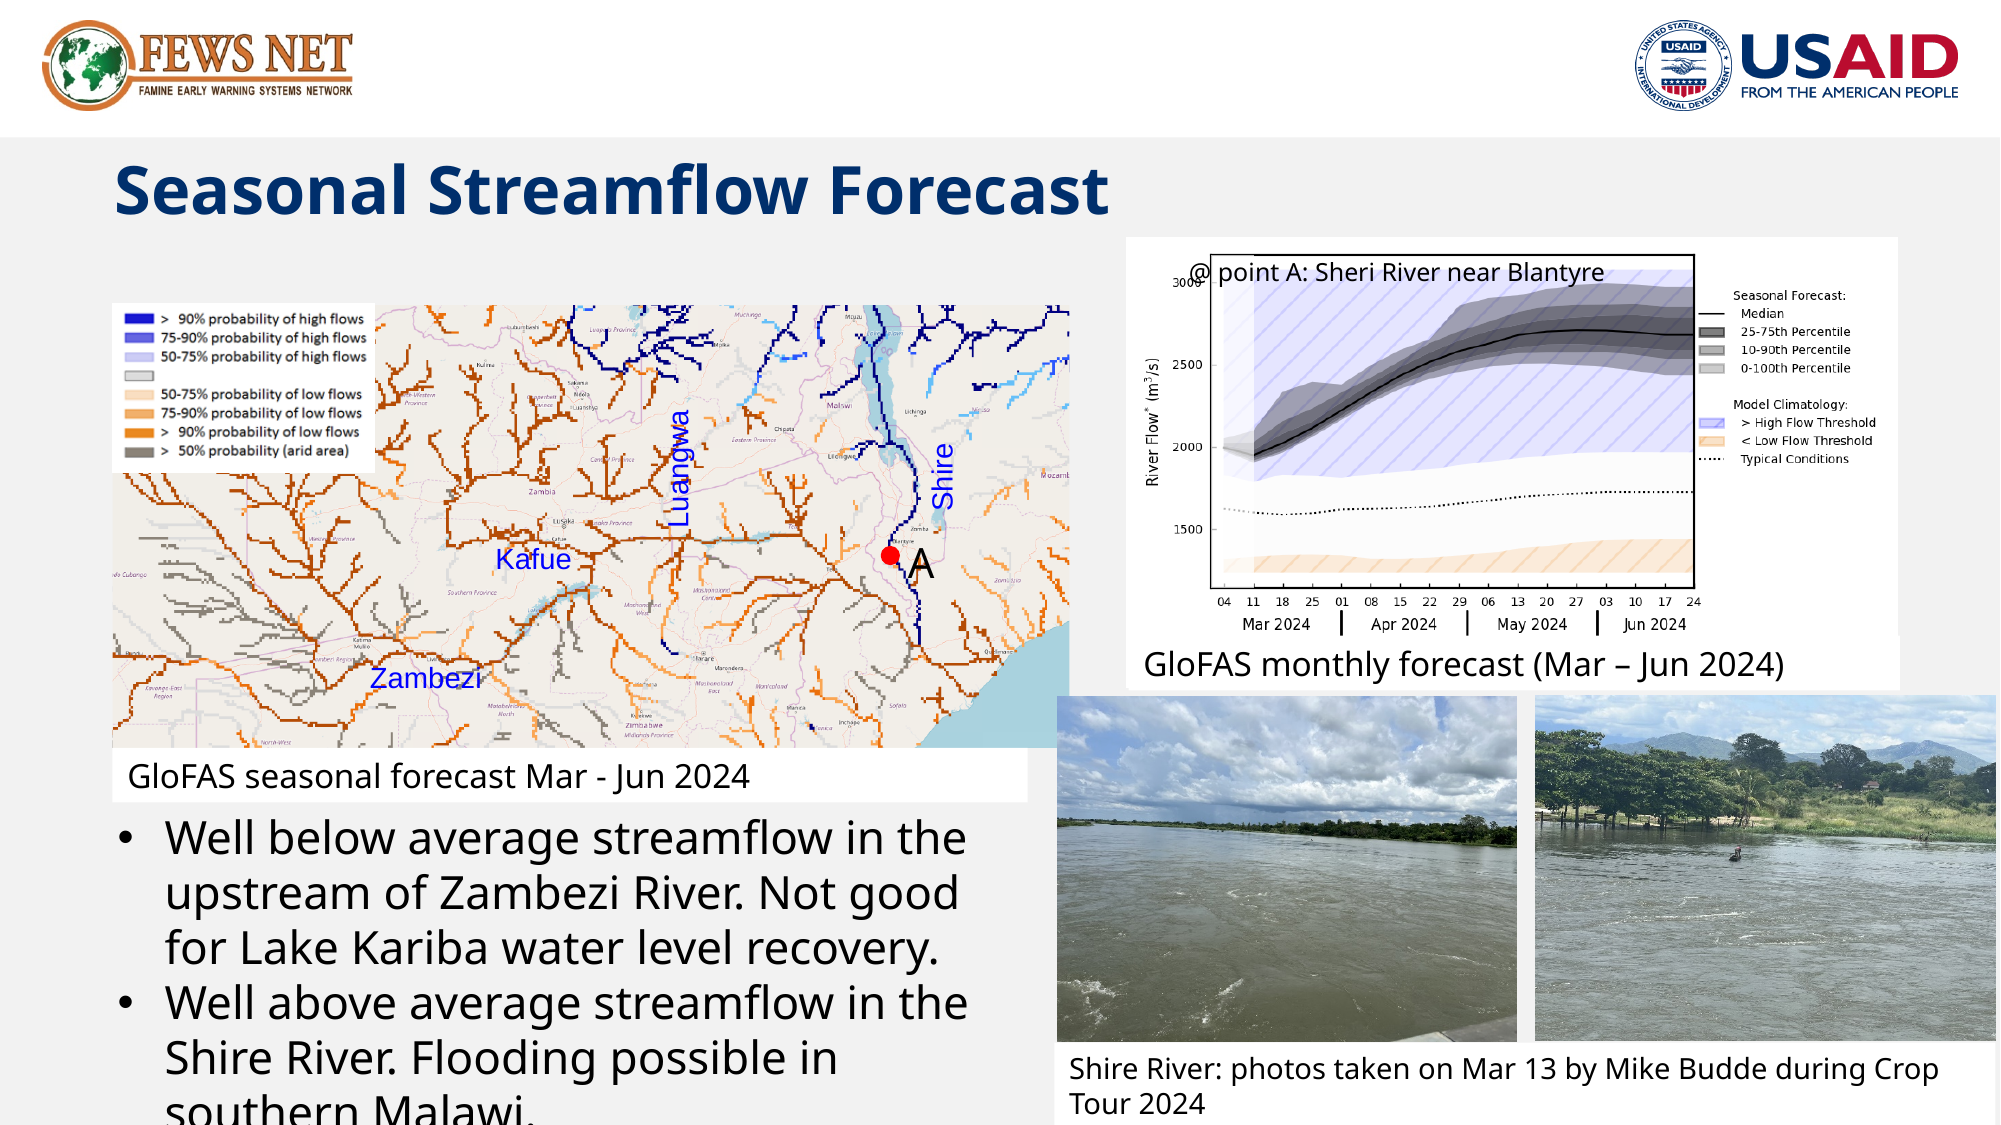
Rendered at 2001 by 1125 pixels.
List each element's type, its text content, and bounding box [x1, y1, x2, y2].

picture [1126, 237, 1898, 688]
text_box Shire River: photos taken on Mar 13 by Mike Budde during Crop Tour 2024 [1054, 1042, 1996, 1125]
picture [1535, 695, 1996, 1041]
picture [42, 20, 353, 111]
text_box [882, 529, 950, 596]
picture [1635, 20, 1958, 111]
text_box Well below average streamflow in the upstream of Zambezi River. Not good for Lake Kariba water level recovery. Well above average streamflow in the Shire River. Flooding possible in southern Malawi. [102, 801, 1044, 1125]
picture [112, 303, 1518, 1042]
title Seasonal Streamflow Forecast [99, 127, 1900, 248]
text_box GloFAS seasonal forecast Mar - Jun 2024 [112, 754, 1028, 801]
